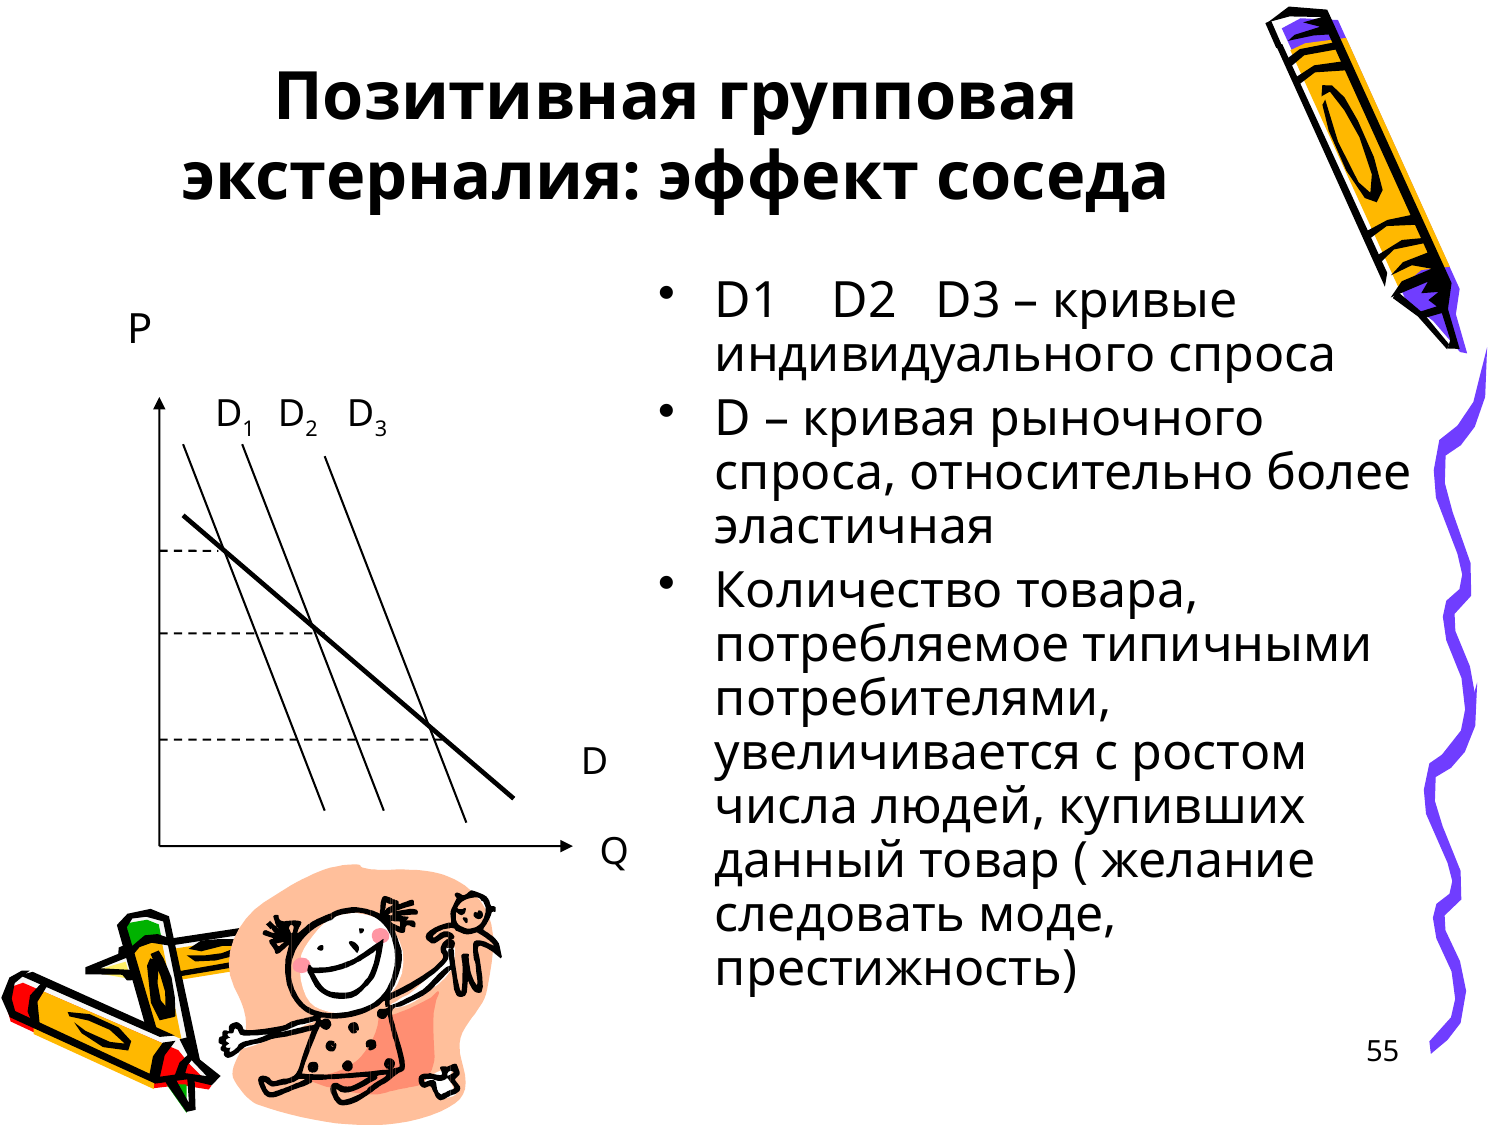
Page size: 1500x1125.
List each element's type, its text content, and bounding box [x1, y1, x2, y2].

title Позитивная групповая экстерналия: эффект соседа [112, 24, 1240, 220]
text_box D Q [549, 739, 680, 870]
picture [218, 864, 502, 1125]
text_box D1 D2 D3 [171, 385, 431, 445]
slide_number 55 [1101, 1047, 1415, 1101]
list D1 D2 D3 – кривые индивидуального спроса D – кривая рыночного спроса, относительно более эластичная Количество товара, потребляемое типичными потребителями, увеличивается с ростом числа людей, купивших данный товар ( желание следовать моде, престижность) [643, 267, 1436, 1047]
list P [112, 299, 643, 900]
text_box [153, 397, 166, 550]
